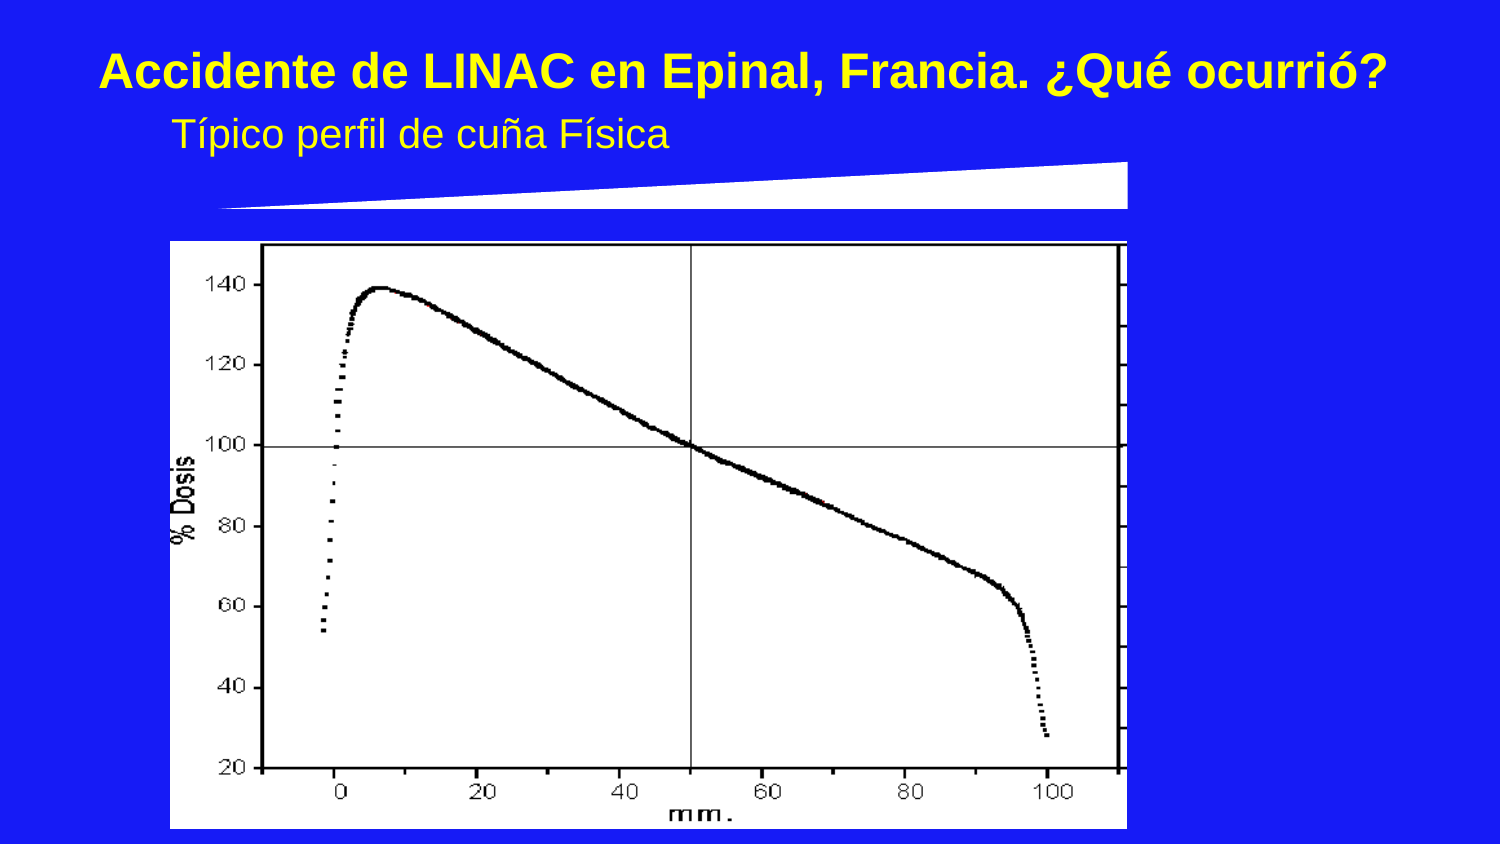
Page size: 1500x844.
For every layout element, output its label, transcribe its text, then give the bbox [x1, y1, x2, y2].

text_box [218, 161, 1128, 209]
text_box Típico perfil de cuña Física [171, 107, 833, 162]
picture [170, 241, 1128, 830]
text_box Accidente de LINAC en Epinal, Francia. ¿Qué ocurrió? [29, 31, 1459, 107]
